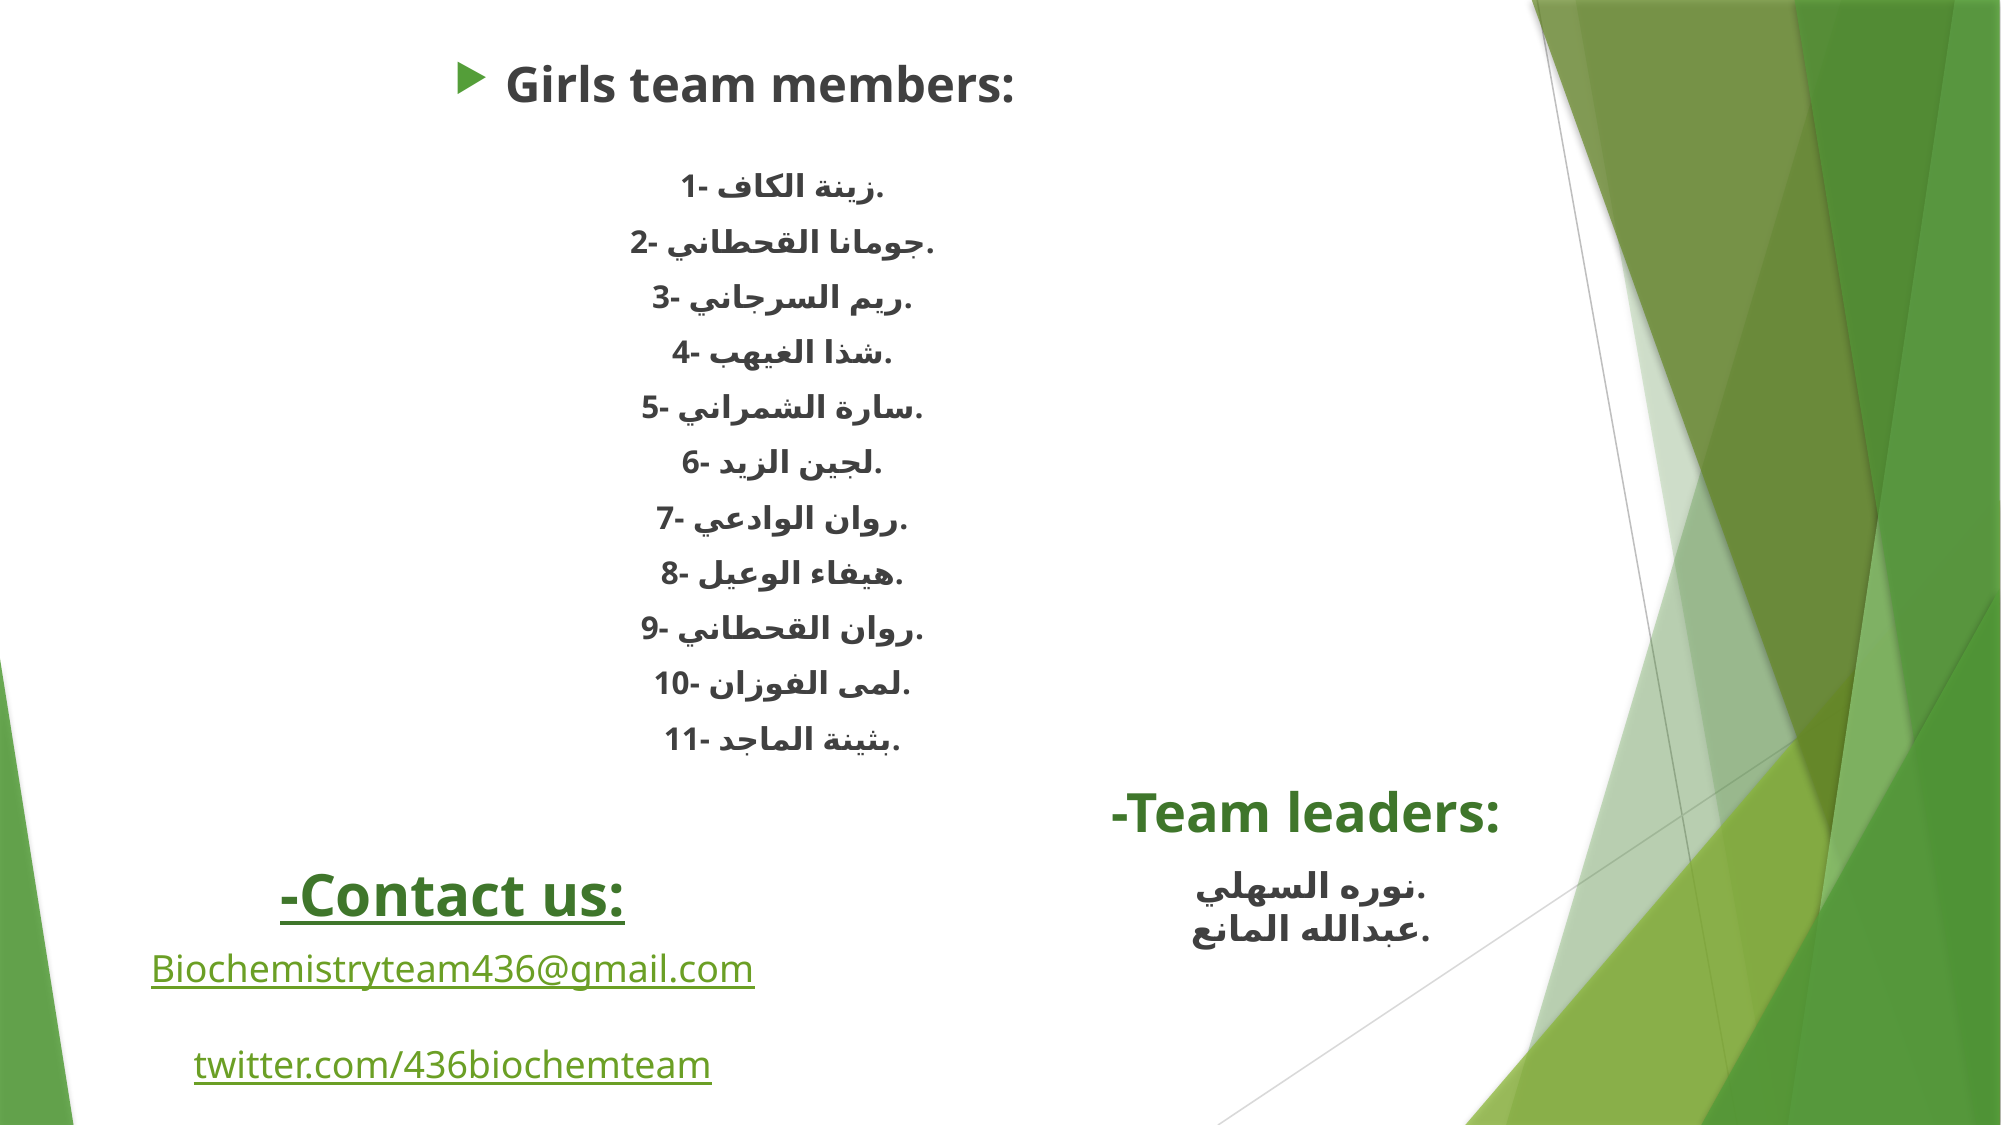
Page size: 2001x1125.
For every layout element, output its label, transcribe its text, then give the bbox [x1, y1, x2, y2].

text_box -Team leaders: نوره السهلي. عبدالله المانع. [1096, 771, 1525, 956]
text_box -Contact us: Biochemistryteam436@gmail.com twitter.com/436biochemteam [134, 850, 772, 1100]
list Girls team members: 1- زينة الكاف. 2- جومانا القحطاني. 3- ريم السرجاني. 4- شذا الغيهب. 5- سارة الشمراني. 6- لجين الزيد. 7- روان الوادعي. 8- هيفاء الوعيل. 9- روان القحطاني. 10- لمى الفوزان. 11- بثينة الماجد. [439, 46, 1126, 772]
